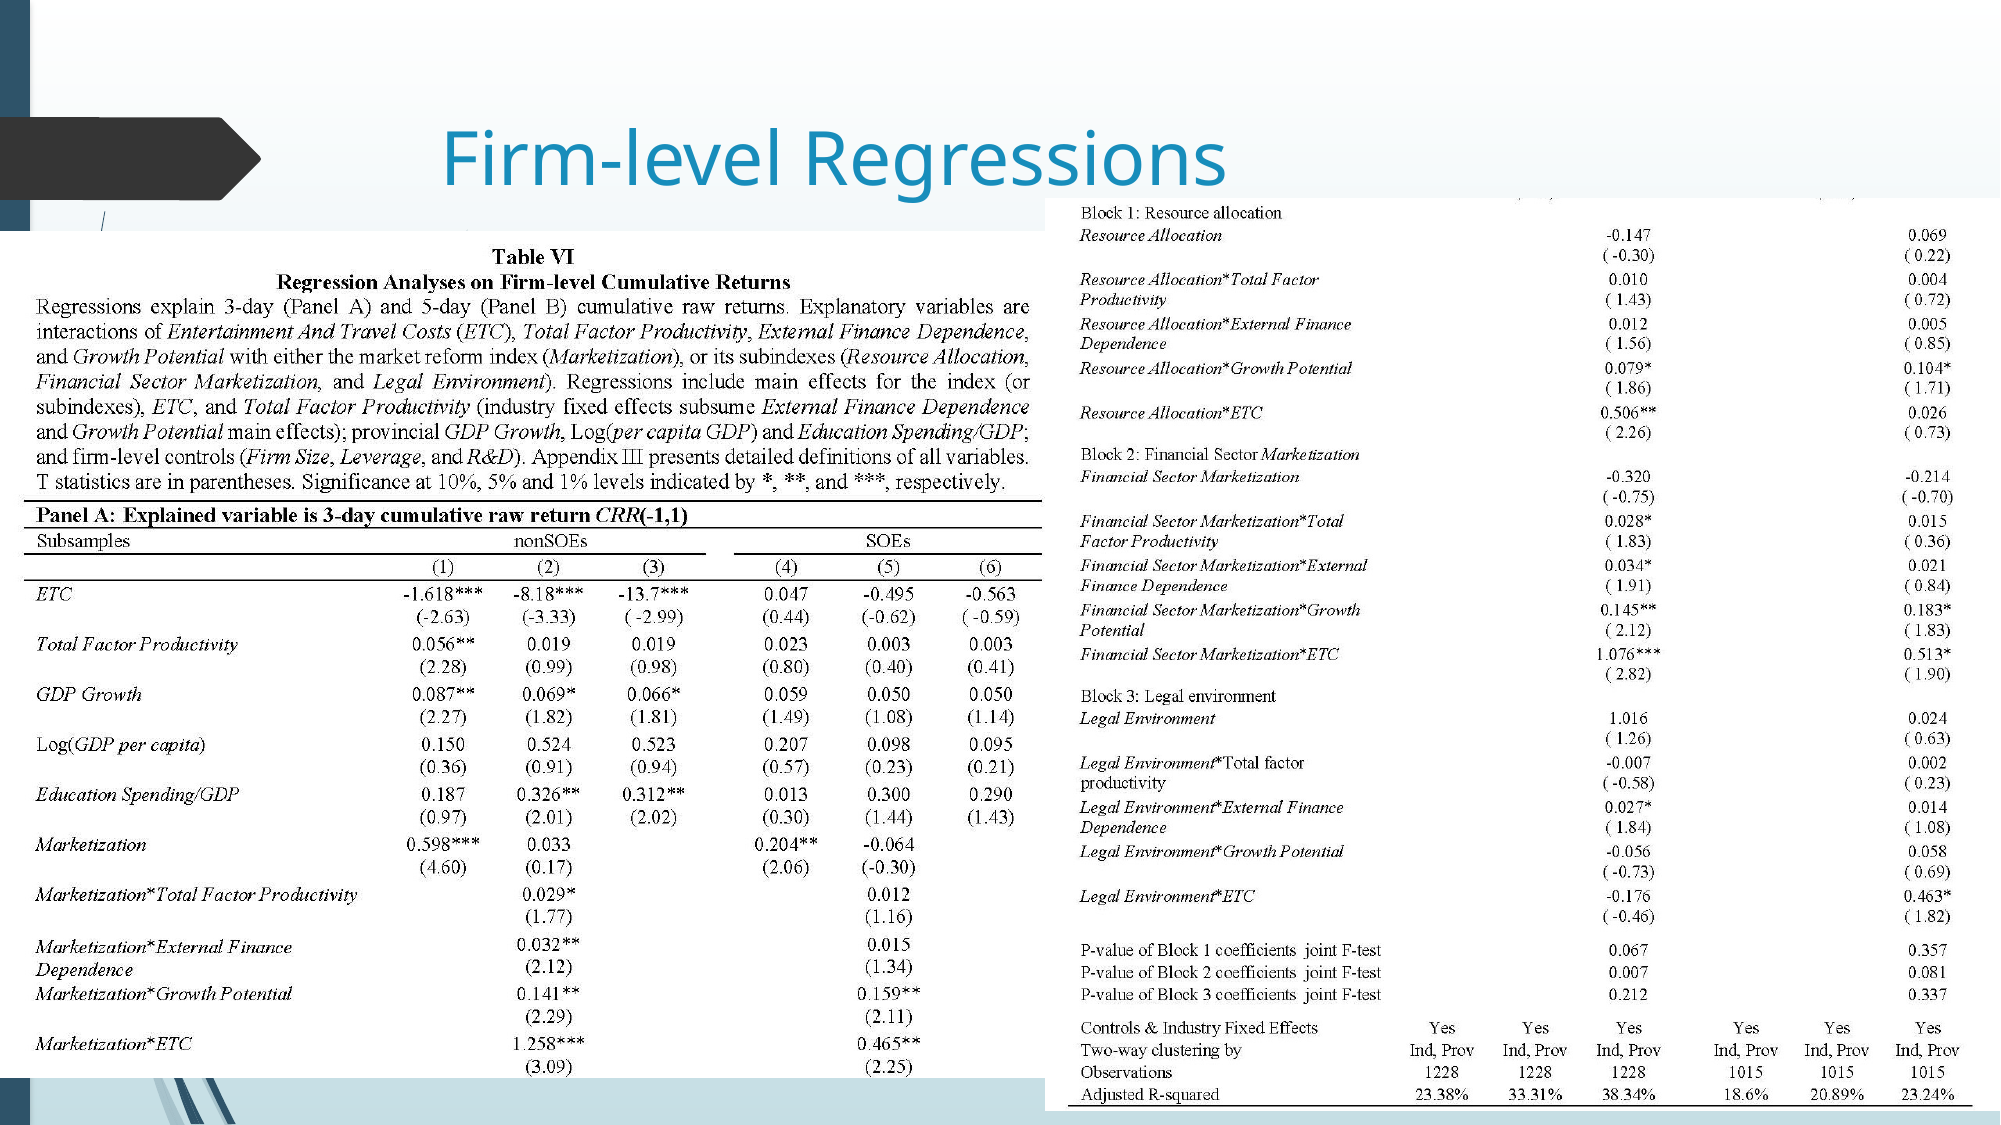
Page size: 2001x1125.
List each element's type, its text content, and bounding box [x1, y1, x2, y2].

title Firm-level Regressions [425, 102, 1888, 230]
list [0, 230, 1040, 1079]
picture [1045, 197, 2000, 1111]
